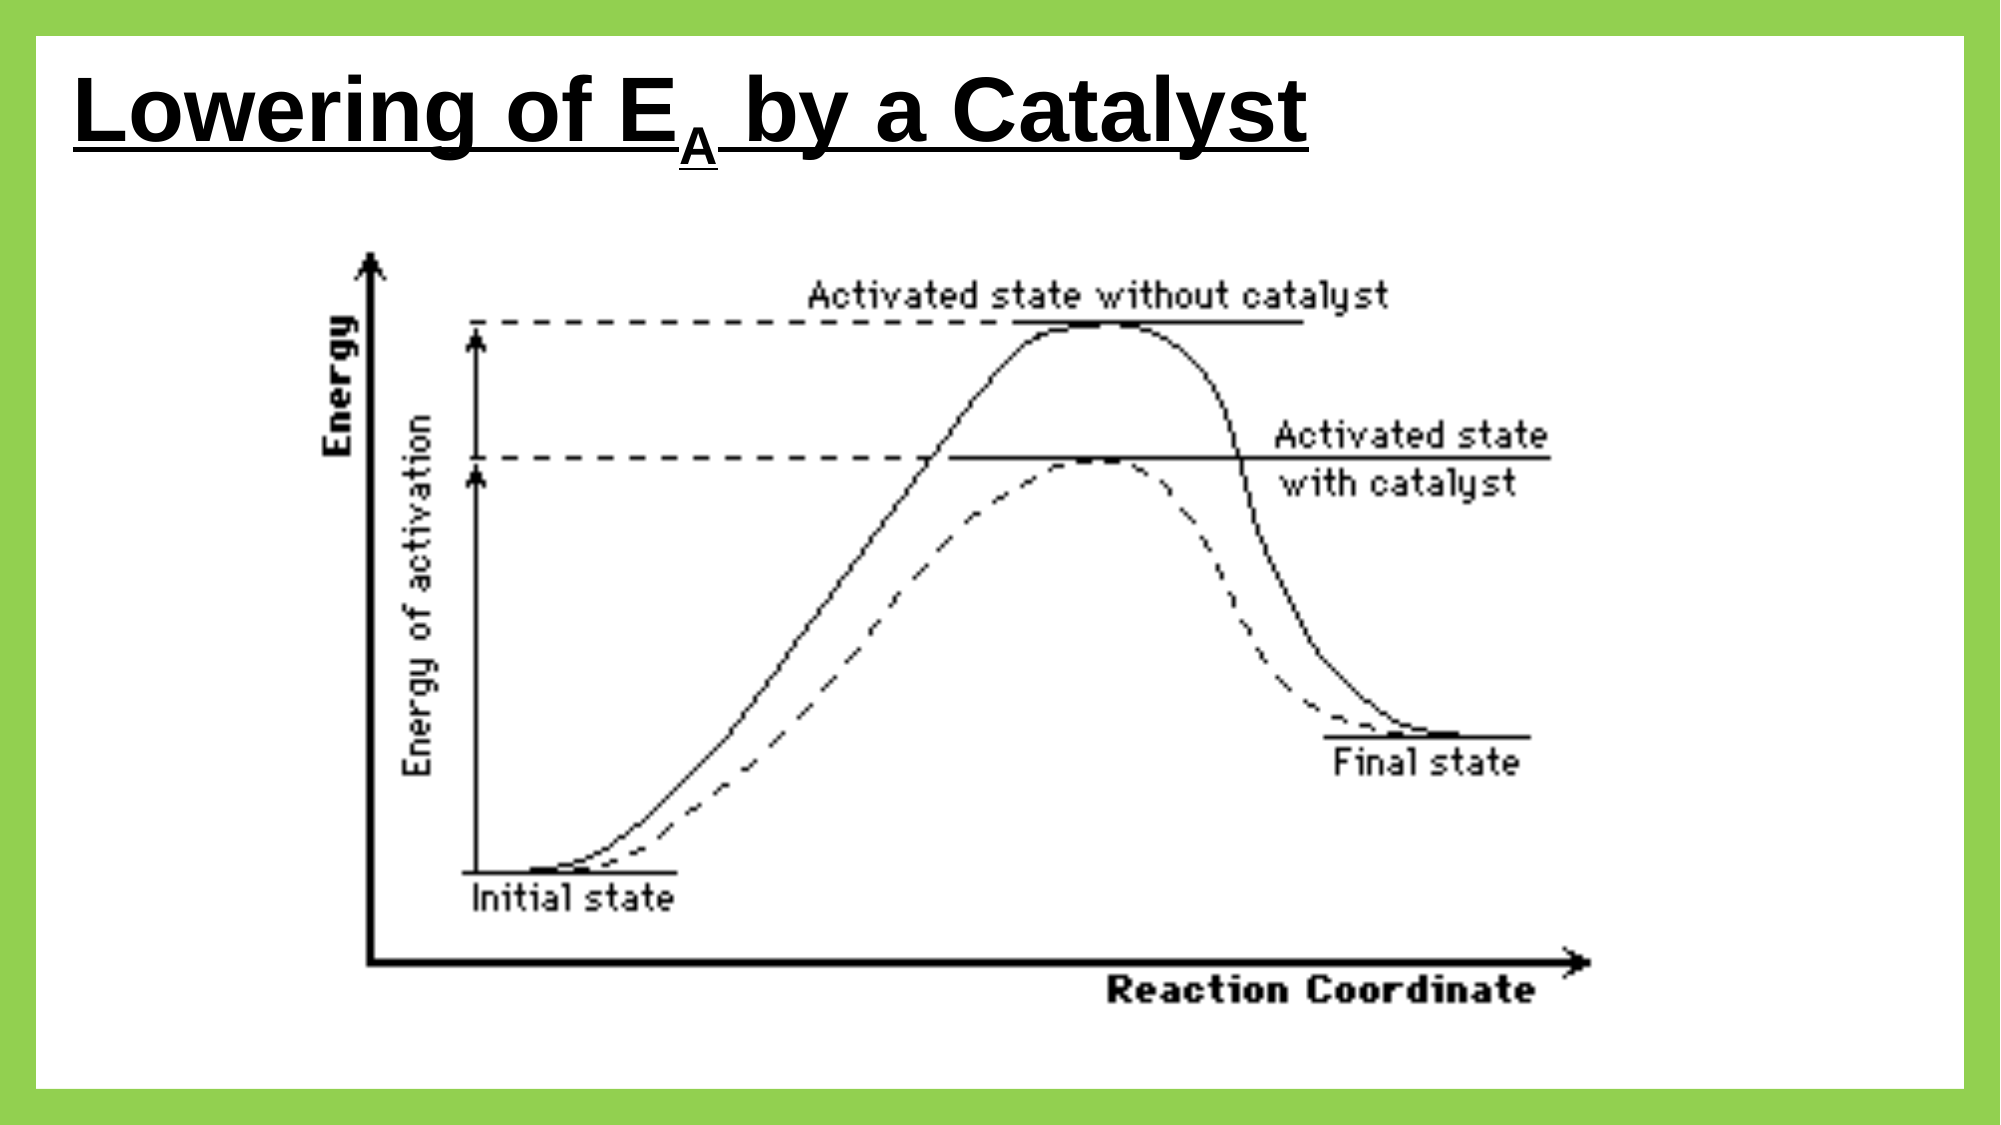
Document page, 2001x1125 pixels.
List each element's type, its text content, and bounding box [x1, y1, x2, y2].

text_box [0, 0, 2000, 1125]
picture [299, 221, 1648, 1080]
text_box Lowering of EA by a Catalyst [57, 36, 1942, 207]
